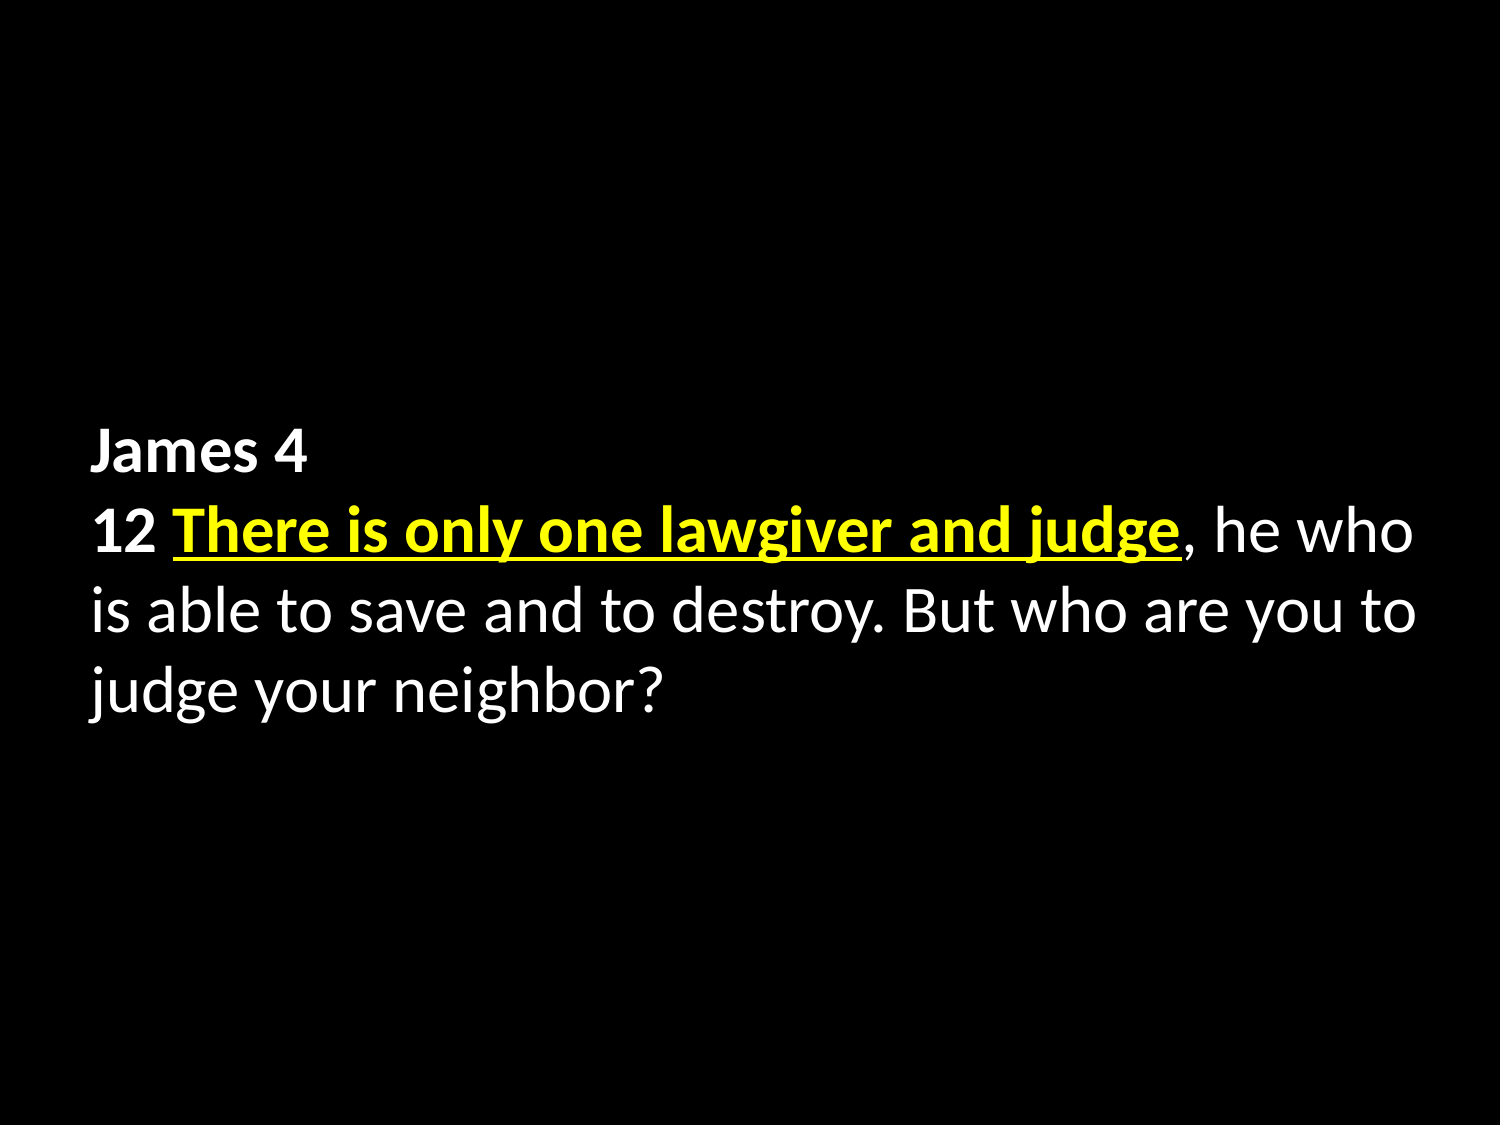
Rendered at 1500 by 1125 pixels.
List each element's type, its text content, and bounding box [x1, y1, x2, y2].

list James 4 12 There is only one lawgiver and judge, he who is able to save and to destroy. But who are you to judge your neighbor? [75, 126, 1440, 1005]
